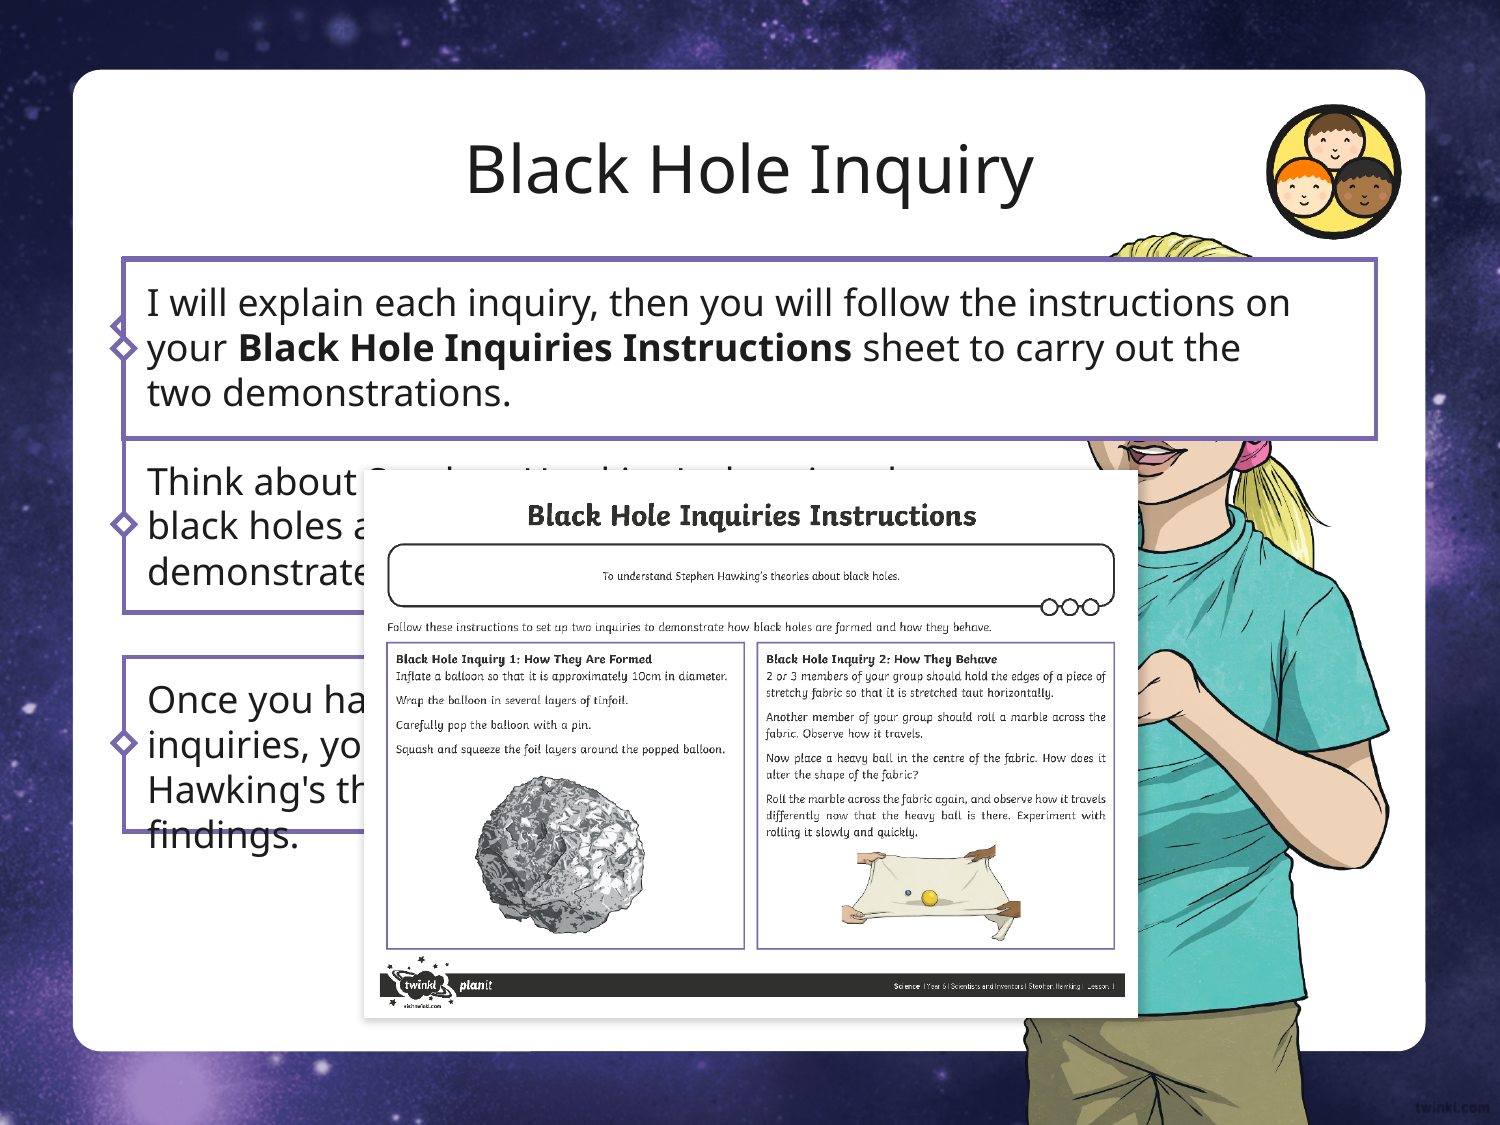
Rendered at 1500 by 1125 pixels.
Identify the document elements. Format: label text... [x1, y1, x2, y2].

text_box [115, 259, 1376, 439]
picture [0, 0, 1500, 1125]
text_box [116, 656, 364, 832]
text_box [116, 439, 804, 613]
text_box Black Hole Inquiry [123, 119, 1376, 215]
